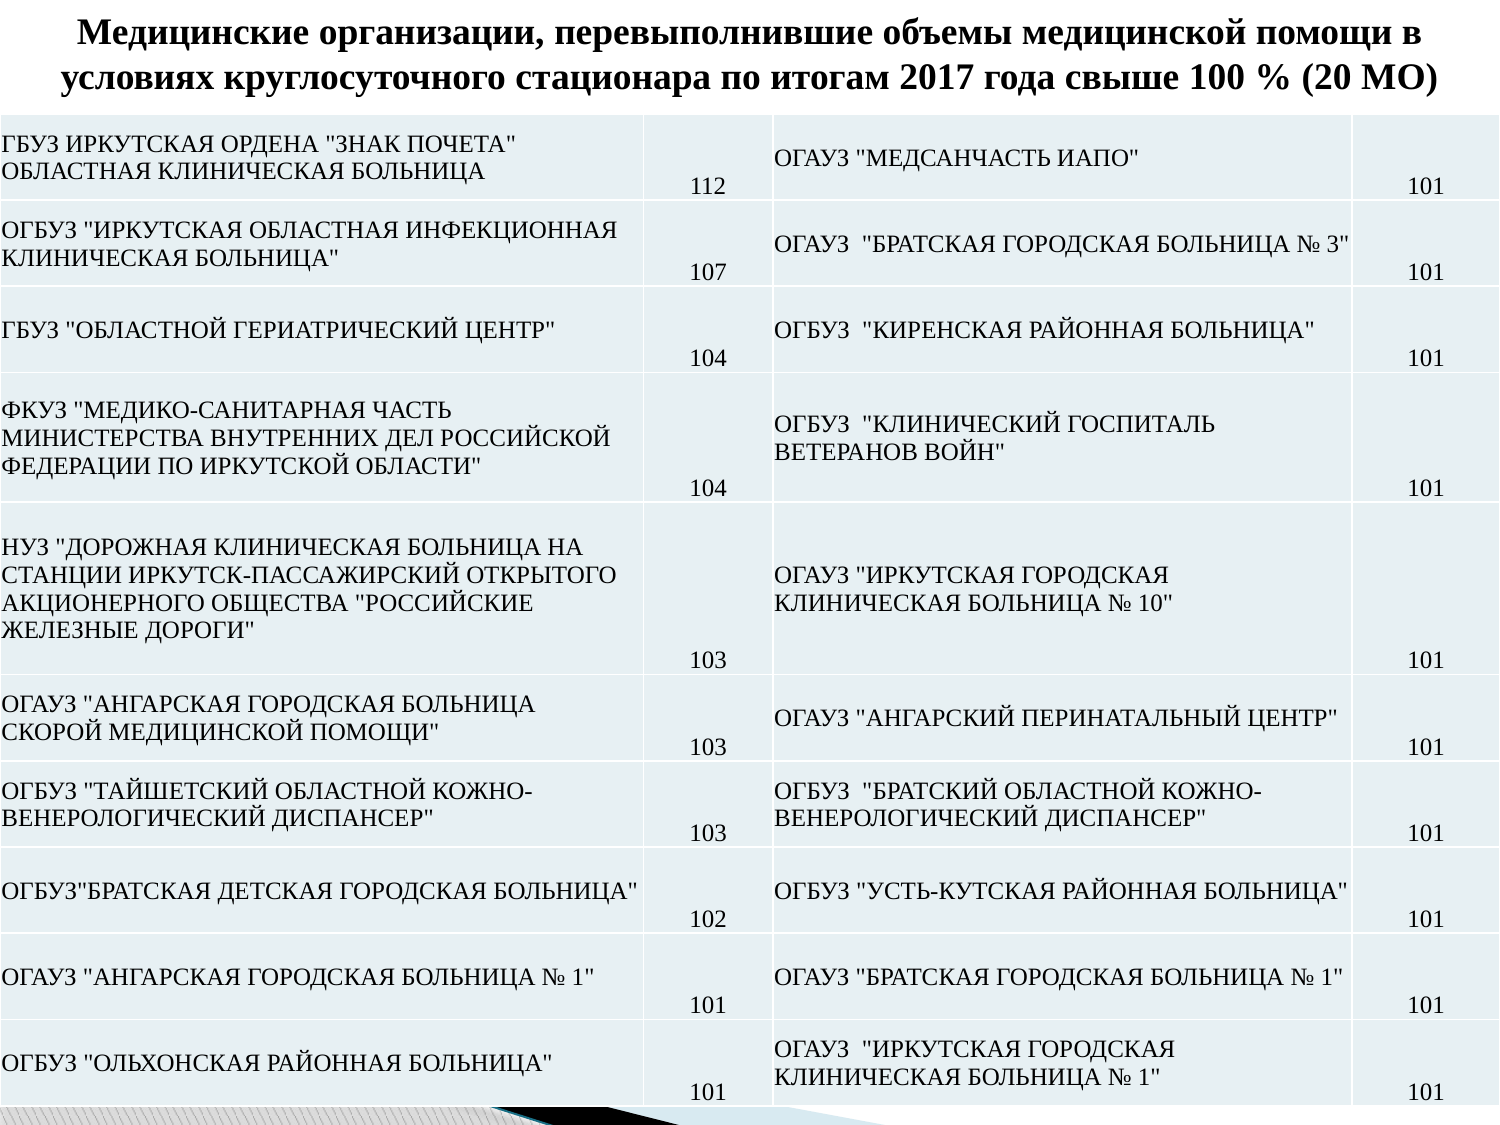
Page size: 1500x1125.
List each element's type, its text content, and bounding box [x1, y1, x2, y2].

table_cell ОГБУЗ "КЛИНИЧЕСКИЙ ГОСПИТАЛЬ ВЕТЕРАНОВ ВОЙН" [774, 373, 1351, 501]
table_cell 101 [1353, 503, 1499, 674]
table_header ГБУЗ ИРКУТСКАЯ ОРДЕНА "ЗНАК ПОЧЕТА" ОБЛАСТНАЯ КЛИНИЧЕСКАЯ БОЛЬНИЦА [1, 115, 643, 199]
table_cell ГБУЗ "ОБЛАСТНОЙ ГЕРИАТРИЧЕСКИЙ ЦЕНТР" [1, 287, 643, 372]
table_cell 107 [644, 201, 772, 285]
table_cell ОГБУЗ "ИРКУТСКАЯ ОБЛАСТНАЯ ИНФЕКЦИОННАЯ КЛИНИЧЕСКАЯ БОЛЬНИЦА" [1, 201, 643, 285]
table_cell 101 [1353, 373, 1499, 501]
table_cell ОГАУЗ "АНГАРСКИЙ ПЕРИНАТАЛЬНЫЙ ЦЕНТР" [774, 675, 1351, 760]
table_cell 101 [644, 934, 772, 1019]
table_cell ОГАУЗ "АНГАРСКАЯ ГОРОДСКАЯ БОЛЬНИЦА СКОРОЙ МЕДИЦИНСКОЙ ПОМОЩИ" [1, 675, 643, 760]
table_cell 103 [644, 762, 772, 846]
table_cell 101 [1353, 287, 1499, 372]
text_box Медицинские организации, перевыполнившие объемы медицинской помощи в условиях круглосуточного стационара по итогам 2017 года свыше 100 % (20 МО) [0, 0, 1500, 105]
table_header ОГАУЗ "МЕДСАНЧАСТЬ ИАПО" [774, 115, 1351, 199]
table_cell 103 [644, 675, 772, 760]
table_cell ОГАУЗ "БРАТСКАЯ ГОРОДСКАЯ БОЛЬНИЦА № 1" [774, 934, 1351, 1019]
table_cell ОГБУЗ "ОЛЬХОНСКАЯ РАЙОННАЯ БОЛЬНИЦА" [1, 1020, 643, 1105]
table_cell ОГАУЗ "ИРКУТСКАЯ ГОРОДСКАЯ КЛИНИЧЕСКАЯ БОЛЬНИЦА № 10" [774, 503, 1351, 674]
table_cell ОГБУЗ "ТАЙШЕТСКИЙ ОБЛАСТНОЙ КОЖНО-ВЕНЕРОЛОГИЧЕСКИЙ ДИСПАНСЕР" [1, 762, 643, 846]
table_cell ОГАУЗ "БРАТСКАЯ ГОРОДСКАЯ БОЛЬНИЦА № 3" [774, 201, 1351, 285]
table_cell 101 [1353, 848, 1499, 932]
table_cell 104 [644, 287, 772, 372]
table_cell 101 [1353, 201, 1499, 285]
table_cell 101 [1353, 675, 1499, 760]
table_cell 102 [644, 848, 772, 932]
table_cell 101 [1353, 1020, 1499, 1105]
table_cell ОГБУЗ"БРАТСКАЯ ДЕТСКАЯ ГОРОДСКАЯ БОЛЬНИЦА" [1, 848, 643, 932]
table_cell ОГАУЗ "АНГАРСКАЯ ГОРОДСКАЯ БОЛЬНИЦА № 1" [1, 934, 643, 1019]
table_cell 101 [1353, 934, 1499, 1019]
table_header 112 [644, 115, 772, 199]
table_cell 101 [1353, 762, 1499, 846]
table_cell ОГАУЗ "ИРКУТСКАЯ ГОРОДСКАЯ КЛИНИЧЕСКАЯ БОЛЬНИЦА № 1" [774, 1020, 1351, 1105]
table_cell ОГБУЗ "УСТЬ-КУТСКАЯ РАЙОННАЯ БОЛЬНИЦА" [774, 848, 1351, 932]
table_cell 103 [644, 503, 772, 674]
table_cell ФКУЗ "МЕДИКО-САНИТАРНАЯ ЧАСТЬ МИНИСТЕРСТВА ВНУТРЕННИХ ДЕЛ РОССИЙСКОЙ ФЕДЕРАЦИИ ПО ИРКУТСКОЙ ОБЛАСТИ" [1, 373, 643, 501]
table_cell 101 [644, 1020, 772, 1105]
table_cell 104 [644, 373, 772, 501]
table_cell ОГБУЗ "БРАТСКИЙ ОБЛАСТНОЙ КОЖНО-ВЕНЕРОЛОГИЧЕСКИЙ ДИСПАНСЕР" [774, 762, 1351, 846]
table_header 101 [1353, 115, 1499, 199]
table_cell НУЗ "ДОРОЖНАЯ КЛИНИЧЕСКАЯ БОЛЬНИЦА НА СТАНЦИИ ИРКУТСК-ПАССАЖИРСКИЙ ОТКРЫТОГО АКЦИОНЕРНОГО ОБЩЕСТВА "РОССИЙСКИЕ ЖЕЛЕЗНЫЕ ДОРОГИ" [1, 503, 643, 674]
table_cell ОГБУЗ "КИРЕНСКАЯ РАЙОННАЯ БОЛЬНИЦА" [774, 287, 1351, 372]
